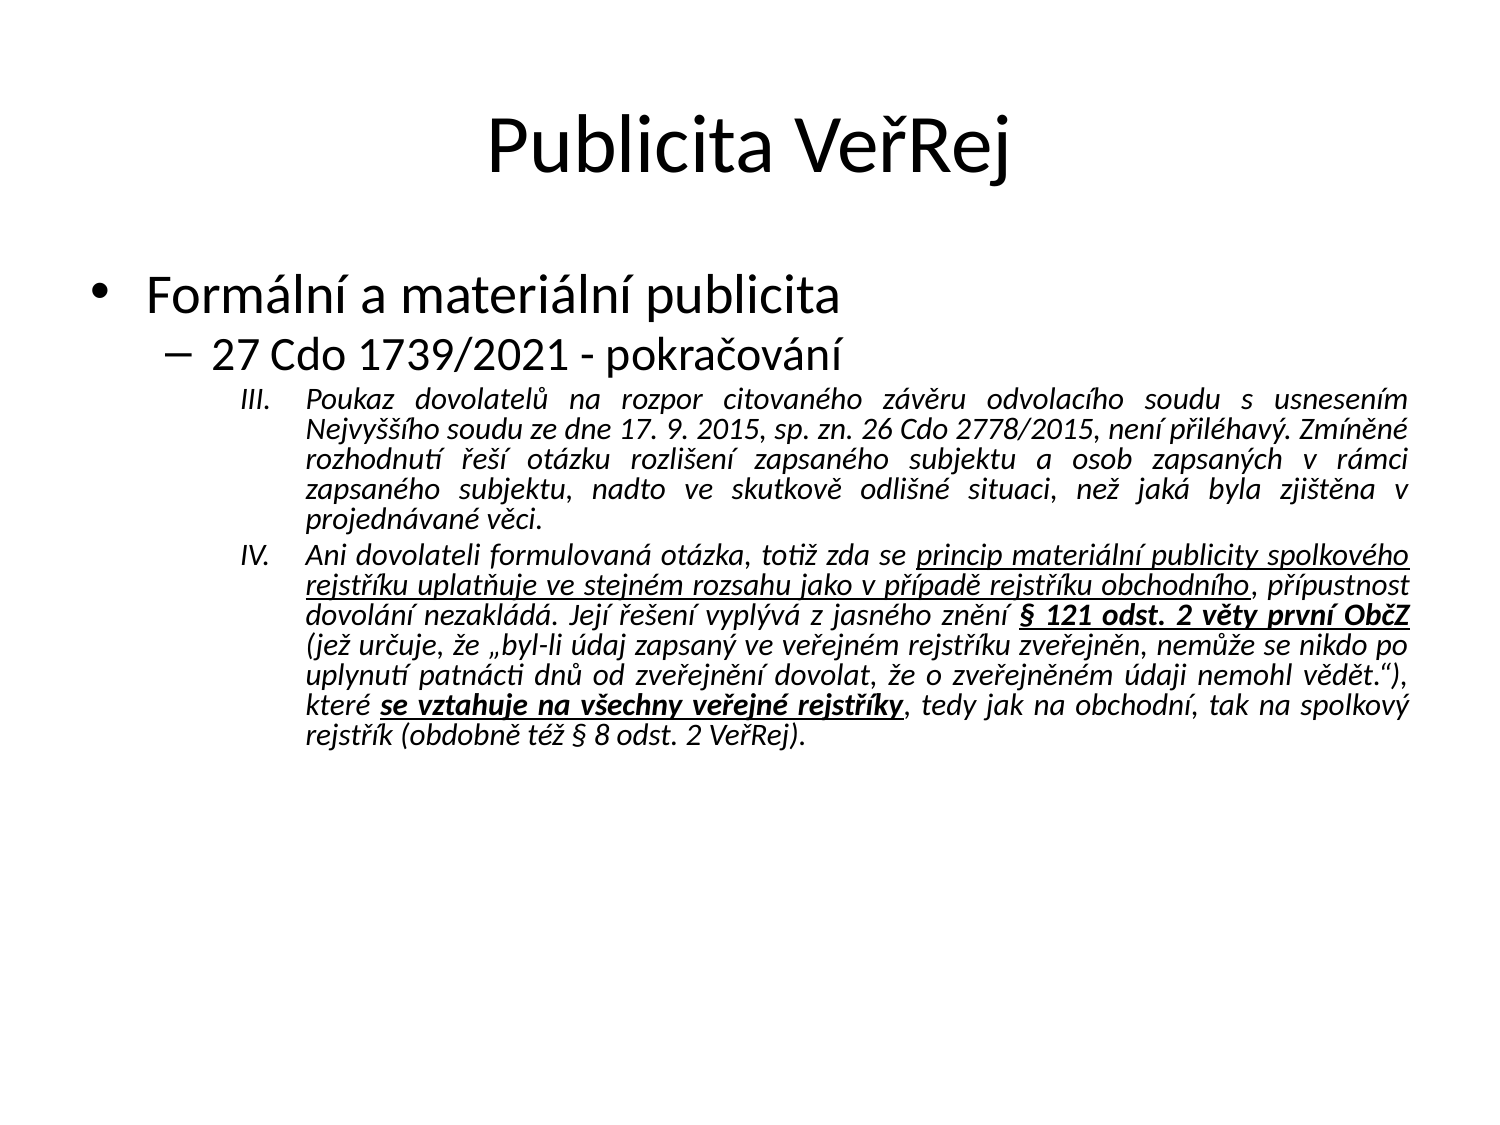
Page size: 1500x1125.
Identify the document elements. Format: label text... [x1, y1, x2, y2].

title Publicita VeřRej [75, 45, 1425, 233]
list Formální a materiální publicita 27 Cdo 1739/2021 - pokračování Poukaz dovolatelů na rozpor citovaného závěru odvolacího soudu s usnesením Nejvyššího soudu ze dne 17. 9. 2015, sp. zn. 26 Cdo 2778/2015, není přiléhavý. Zmíněné rozhodnutí řeší otázku rozlišení zapsaného subjektu a osob zapsaných v rámci zapsaného subjektu, nadto ve skutkově odlišné situaci, než jaká byla zjištěna v projednávané věci. Ani dovolateli formulovaná otázka, totiž zda se princip materiální publicity spolkového rejstříku uplatňuje ve stejném rozsahu jako v případě rejstříku obchodního, přípustnost dovolání nezakládá. Její řešení vyplývá z jasného znění § 121 odst. 2 věty první ObčZ (jež určuje, že „byl-li údaj zapsaný ve veřejném rejstříku zveřejněn, nemůže se nikdo po uplynutí patnácti dnů od zveřejnění dovolat, že o zveřejněném údaji nemohl vědět.“), které se vztahuje na všechny veřejné rejstříky, tedy jak na obchodní, tak na spolkový rejstřík (obdobně též § 8 odst. 2 VeřRej). [75, 262, 1425, 1005]
